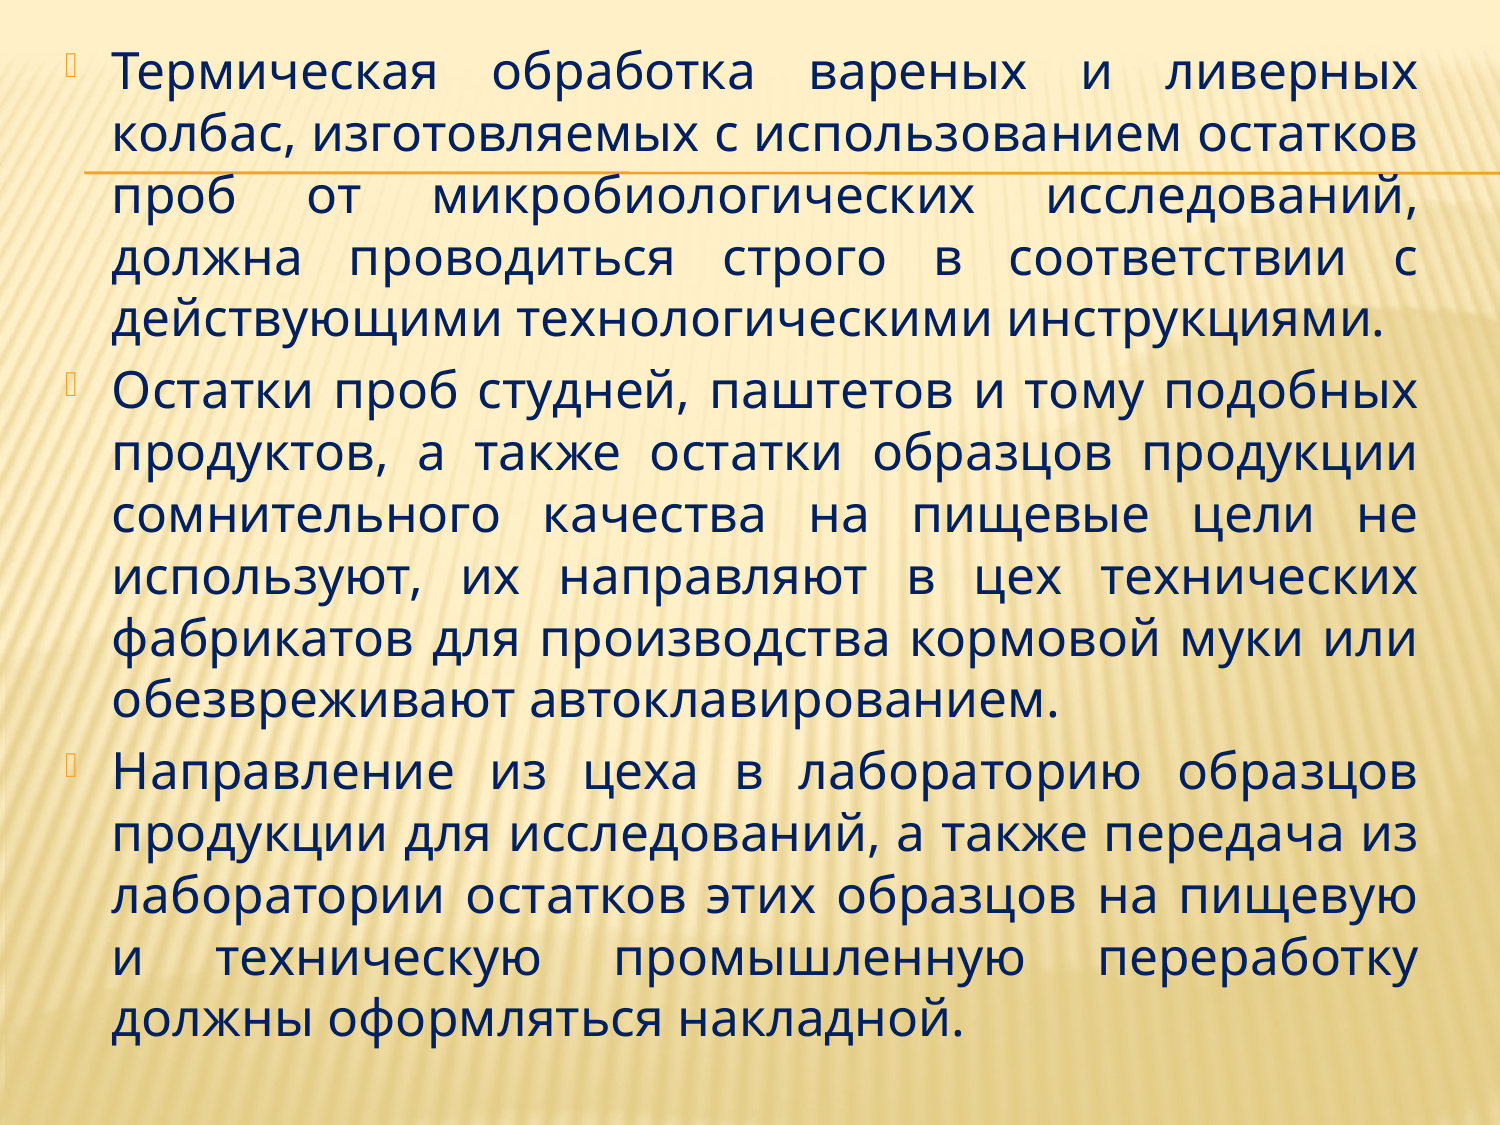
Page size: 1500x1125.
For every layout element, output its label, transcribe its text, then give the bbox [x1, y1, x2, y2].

list Термическая обработка вареных и ливерных колбас, изготовляемых с использованием остатков проб от микробиологических исследований, должна проводиться строго в соответствии с действующими технологическими инструкциями. Остатки проб студней, паштетов и тому подобных продуктов, а также остатки образцов продукции сомнительного качества на пищевые цели не используют, их направляют в цех технических фабрикатов для производства кормовой муки или обезвреживают автоклавированием. Направление из цеха в лабораторию образцов продукции для исследований, а также передача из лаборатории остатков этих образцов на пищевую и техническую промышленную переработку должны оформляться накладной. [50, 30, 1436, 1125]
